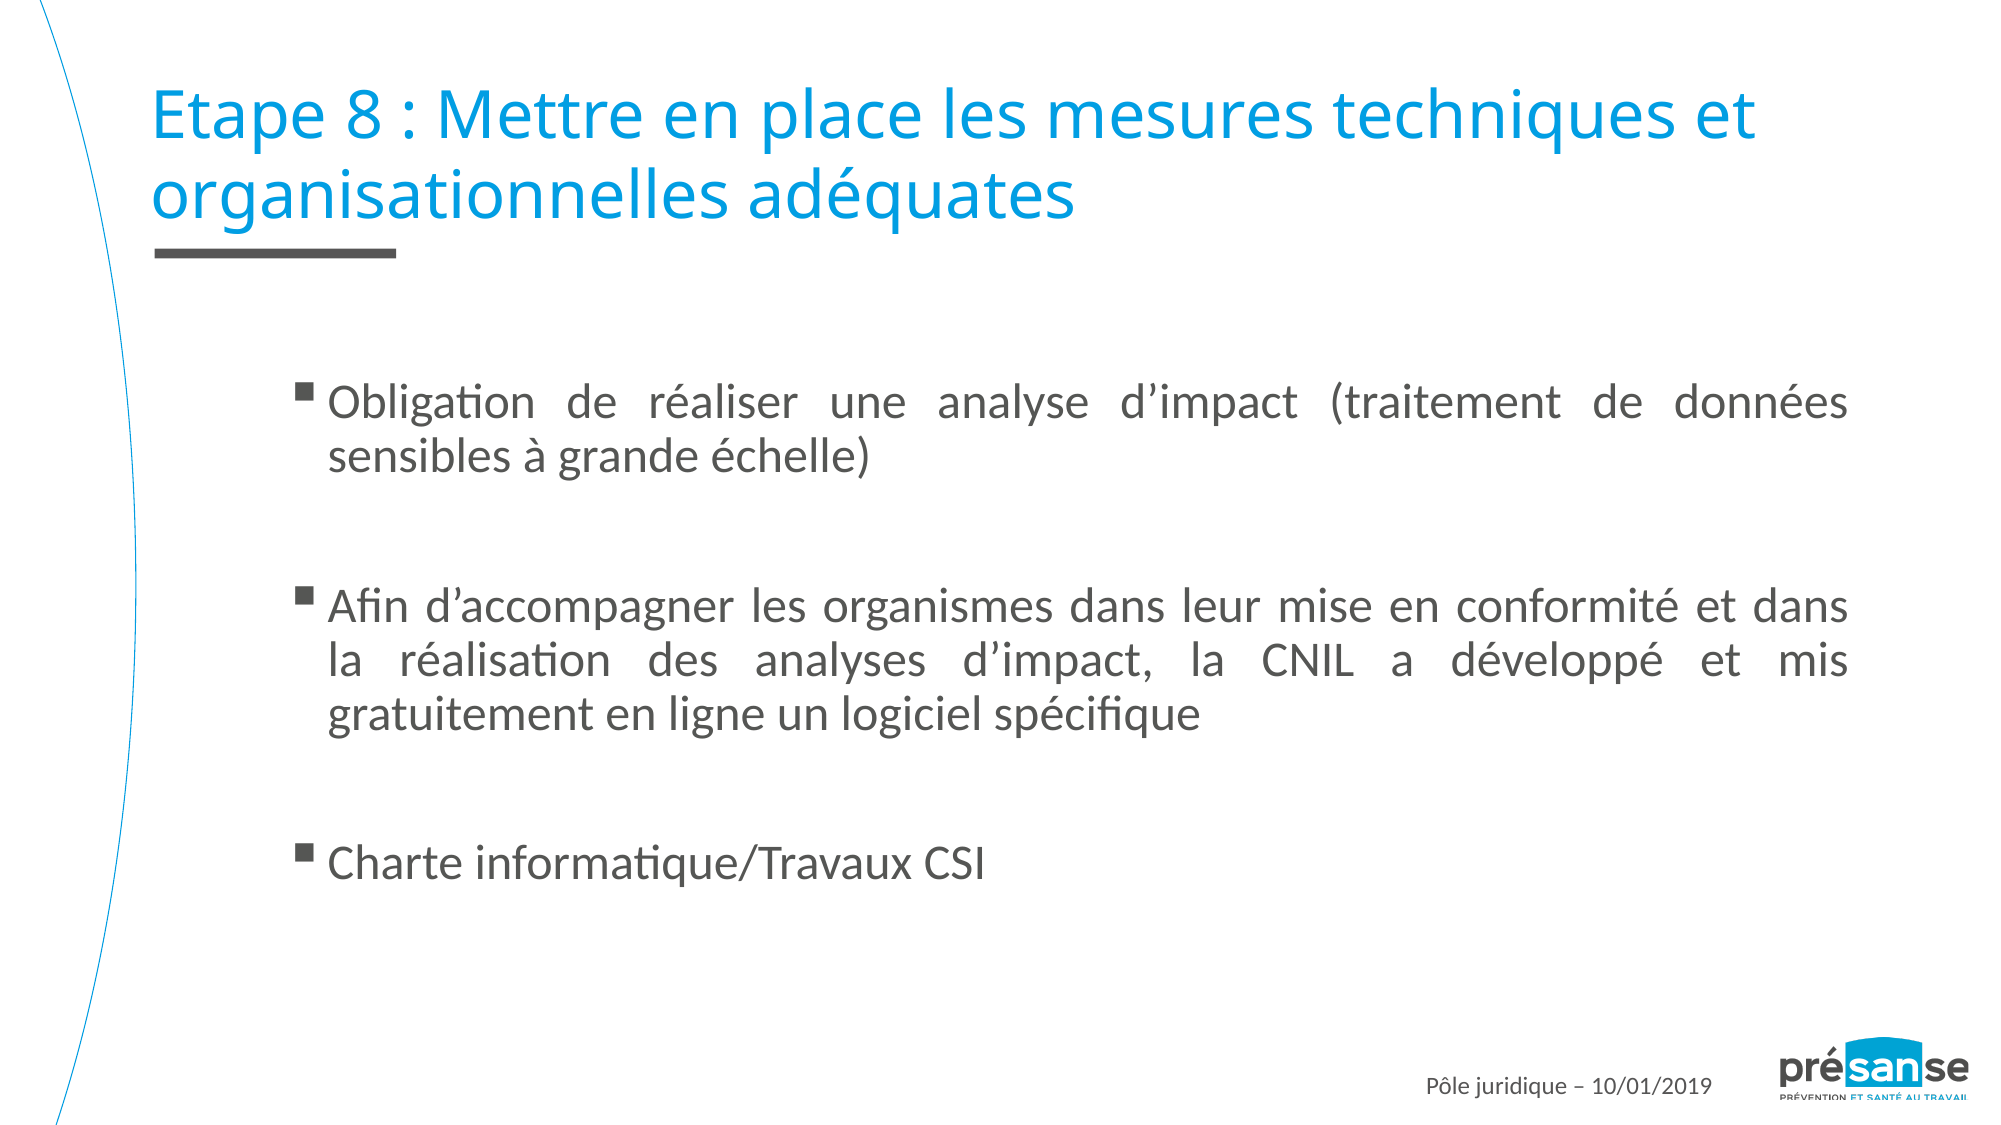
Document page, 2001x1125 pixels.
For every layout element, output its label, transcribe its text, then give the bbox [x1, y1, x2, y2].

list Pôle juridique – 10/01/2019 [1183, 1065, 1728, 1098]
list Obligation de réaliser une analyse d’impact (traitement de données sensibles à grande échelle) Afin d’accompagner les organismes dans leur mise en conformité et dans la réalisation des analyses d’impact, la CNIL a développé et mis gratuitement en ligne un logiciel spécifique Charte informatique/Travaux CSI [275, 287, 1865, 1018]
list Etape 8 : Mettre en place les mesures techniques et organisationnelles adéquates [135, 64, 1865, 249]
